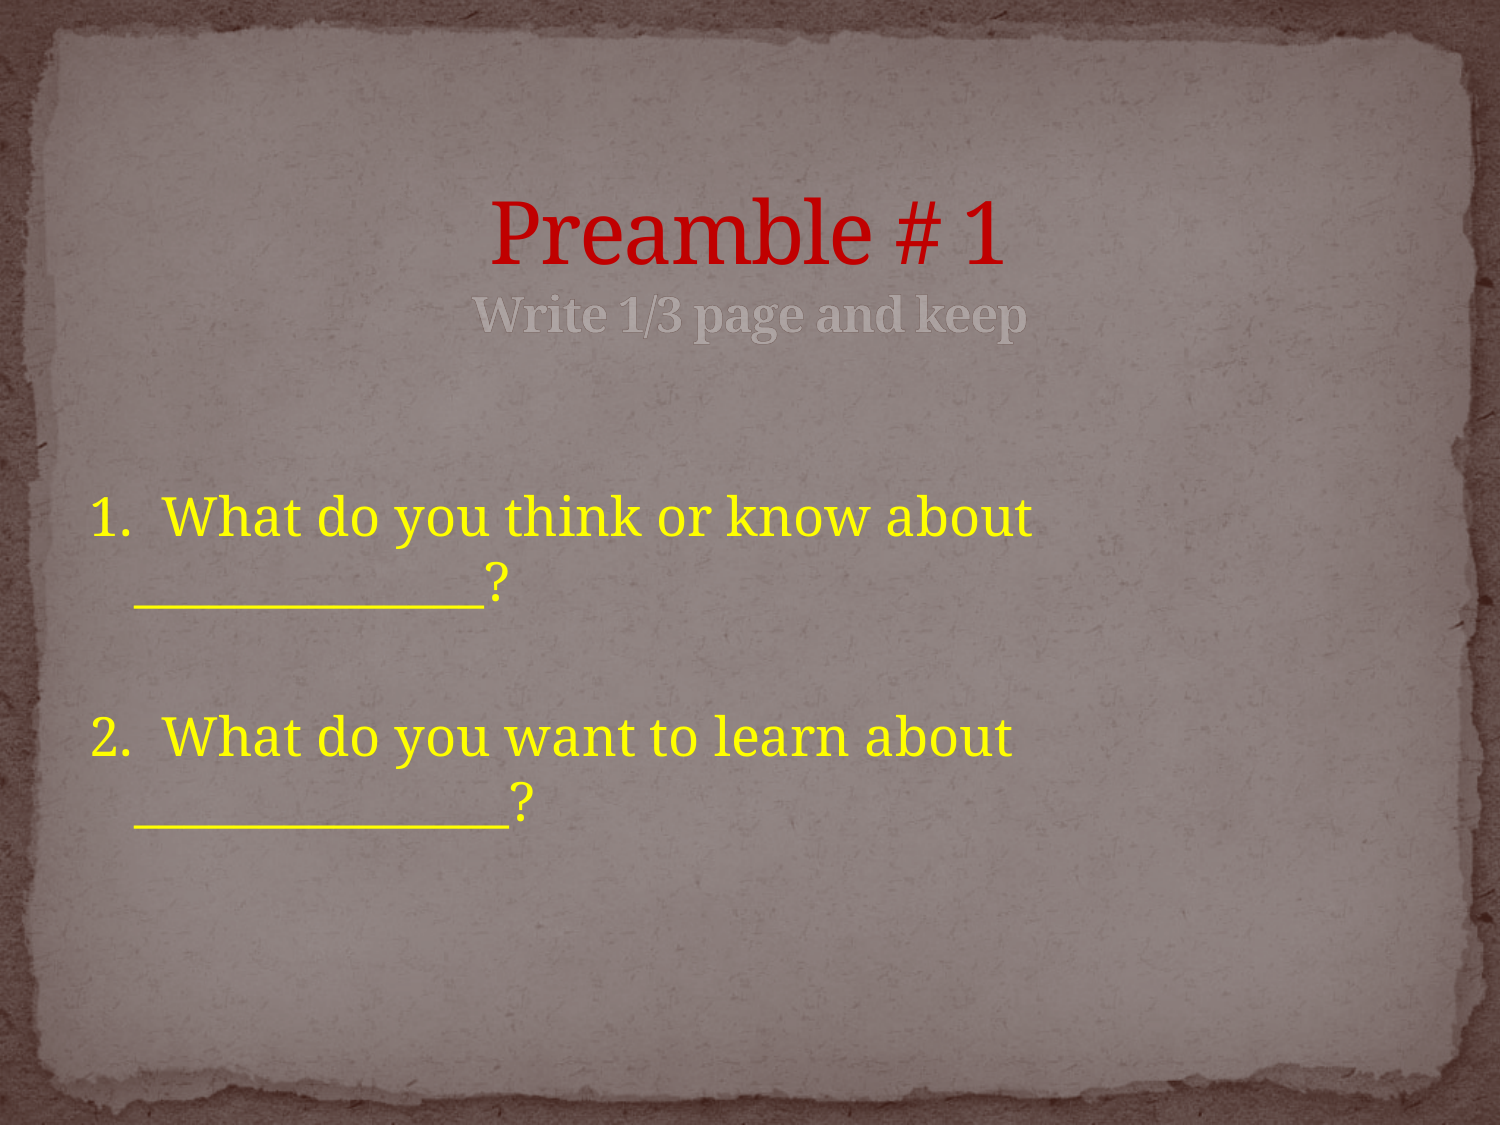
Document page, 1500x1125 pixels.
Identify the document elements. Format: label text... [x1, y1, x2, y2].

title Preamble # 1 Write 1/3 page and keep [74, 24, 1425, 350]
list 1. What do you think or know about ______________? 2. What do you want to learn about _______________? [75, 474, 1425, 1125]
